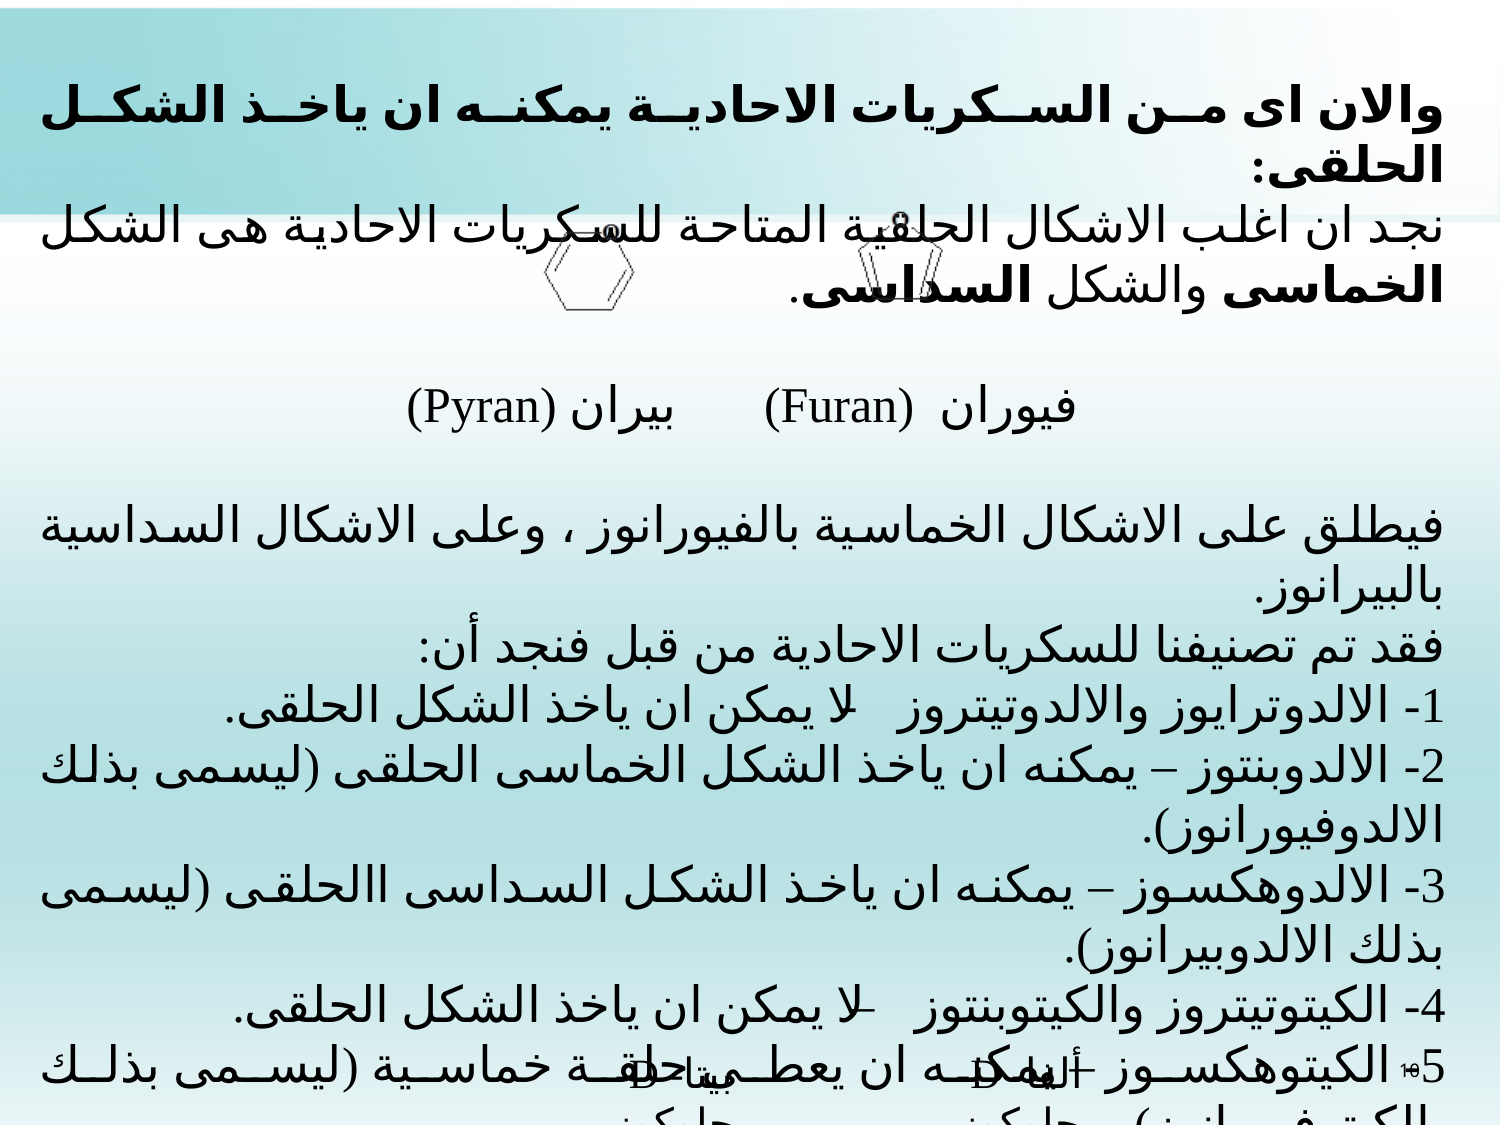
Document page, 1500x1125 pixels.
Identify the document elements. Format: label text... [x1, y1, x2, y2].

text_box والان اى من السكريات الاحادية يمكنه ان ياخذ الشكل الحلقى: نجد ان اغلب الاشكال الحلقية المتاحة للسكريات الاحادية هى الشكل الخماسى والشكل السداسى. فيوران (Furan) بيران (Pyran) فيطلق على الاشكال الخماسية بالفيورانوز ، وعلى الاشكال السداسية بالبيرانوز. فقد تم تصنيفنا للسكريات الاحادية من قبل فنجد أن: 1- الالدوترايوز والالدوتيتروز - لا يمكن ان ياخذ الشكل الحلقى. 2- الالدوبنتوز – يمكنه ان ياخذ الشكل الخماسى الحلقى (ليسمى بذلك الالدوفيورانوز). 3- الالدوهكسوز – يمكنه ان ياخذ الشكل السداسى االحلقى (ليسمى بذلك الالدوبيرانوز). 4- الكيتوتيتروز والكيتوبنتوز – لا يمكن ان ياخذ الشكل الحلقى. 5- الكيتوهكسوز – يمكنه ان يعطى حلقة خماسية (ليسمى بذلك بالكيتوفيورانوز) كمثال: نجد ان سكر D-الجلوكوز يعطى الحلقة السداسية وبذلك يمكن ان يسمى D-جلوكوبايرانوز، وينشأ منه بذلك المتشكليين الفراغيين : و [24, 65, 1461, 1125]
picture [0, 0, 1500, 1125]
picture [530, 190, 958, 326]
text_box بيتا- D-جلوكوز [552, 1039, 796, 1125]
text_box ألفا- D-جلوكوز [897, 1039, 1142, 1125]
